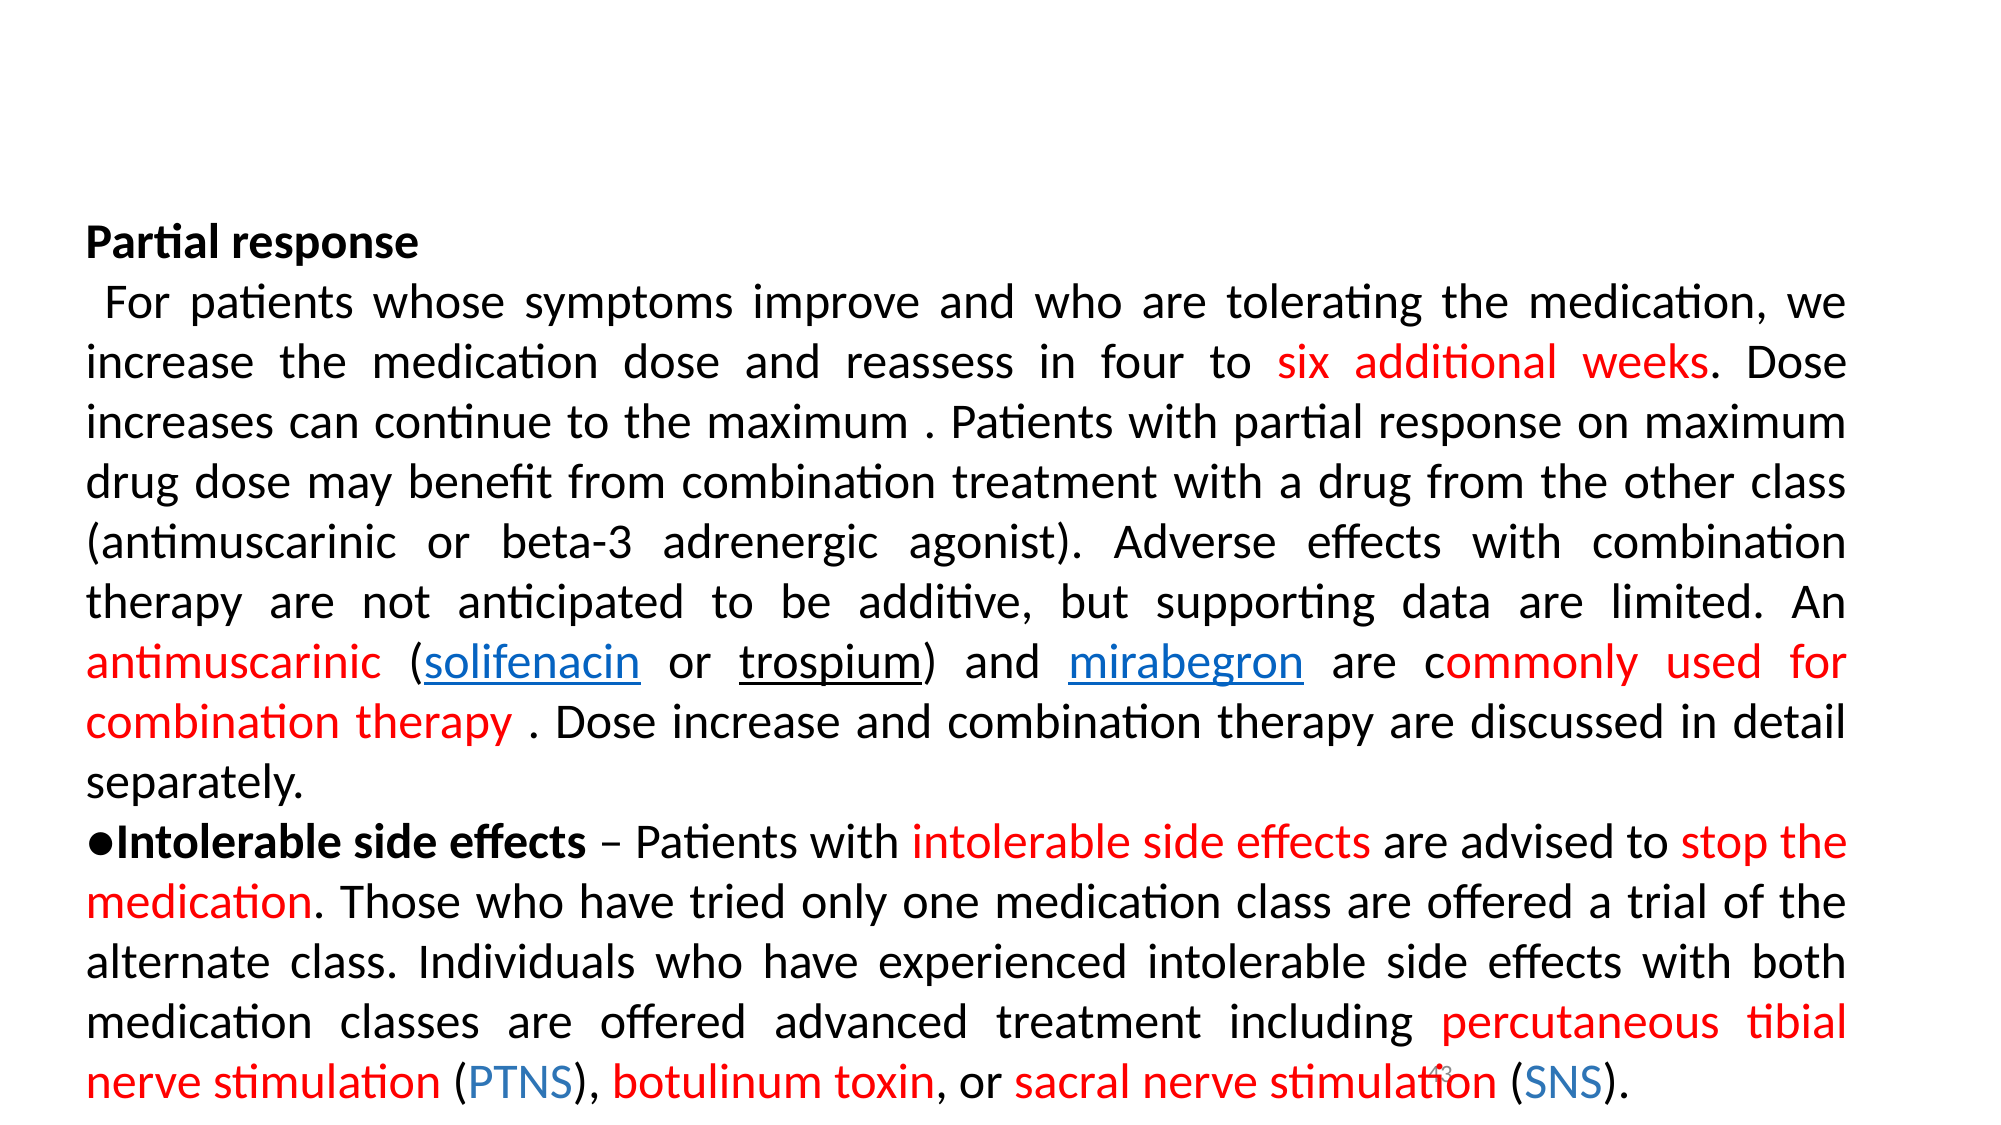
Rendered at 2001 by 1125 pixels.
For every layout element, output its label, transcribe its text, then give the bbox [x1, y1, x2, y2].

text_box Partial response For patients whose symptoms improve and who are tolerating the medication, we increase the medication dose and reassess in four to six additional weeks. Dose increases can continue to the maximum . Patients with partial response on maximum drug dose may benefit from combination treatment with a drug from the other class (antimuscarinic or beta-3 adrenergic agonist). Adverse effects with combination therapy are not anticipated to be additive, but supporting data are limited. An antimuscarinic (solifenacin or trospium) and mirabegron are commonly used for combination therapy . Dose increase and combination therapy are discussed in detail separately. ●Intolerable side effects – Patients with intolerable side effects are advised to stop the medication. Those who have tried only one medication class are offered a trial of the alternate class. Individuals who have experienced intolerable side effects with both medication classes are offered advanced treatment including percutaneous tibial nerve stimulation (PTNS), botulinum toxin, or sacral nerve stimulation (SNS). [70, 201, 1863, 1116]
